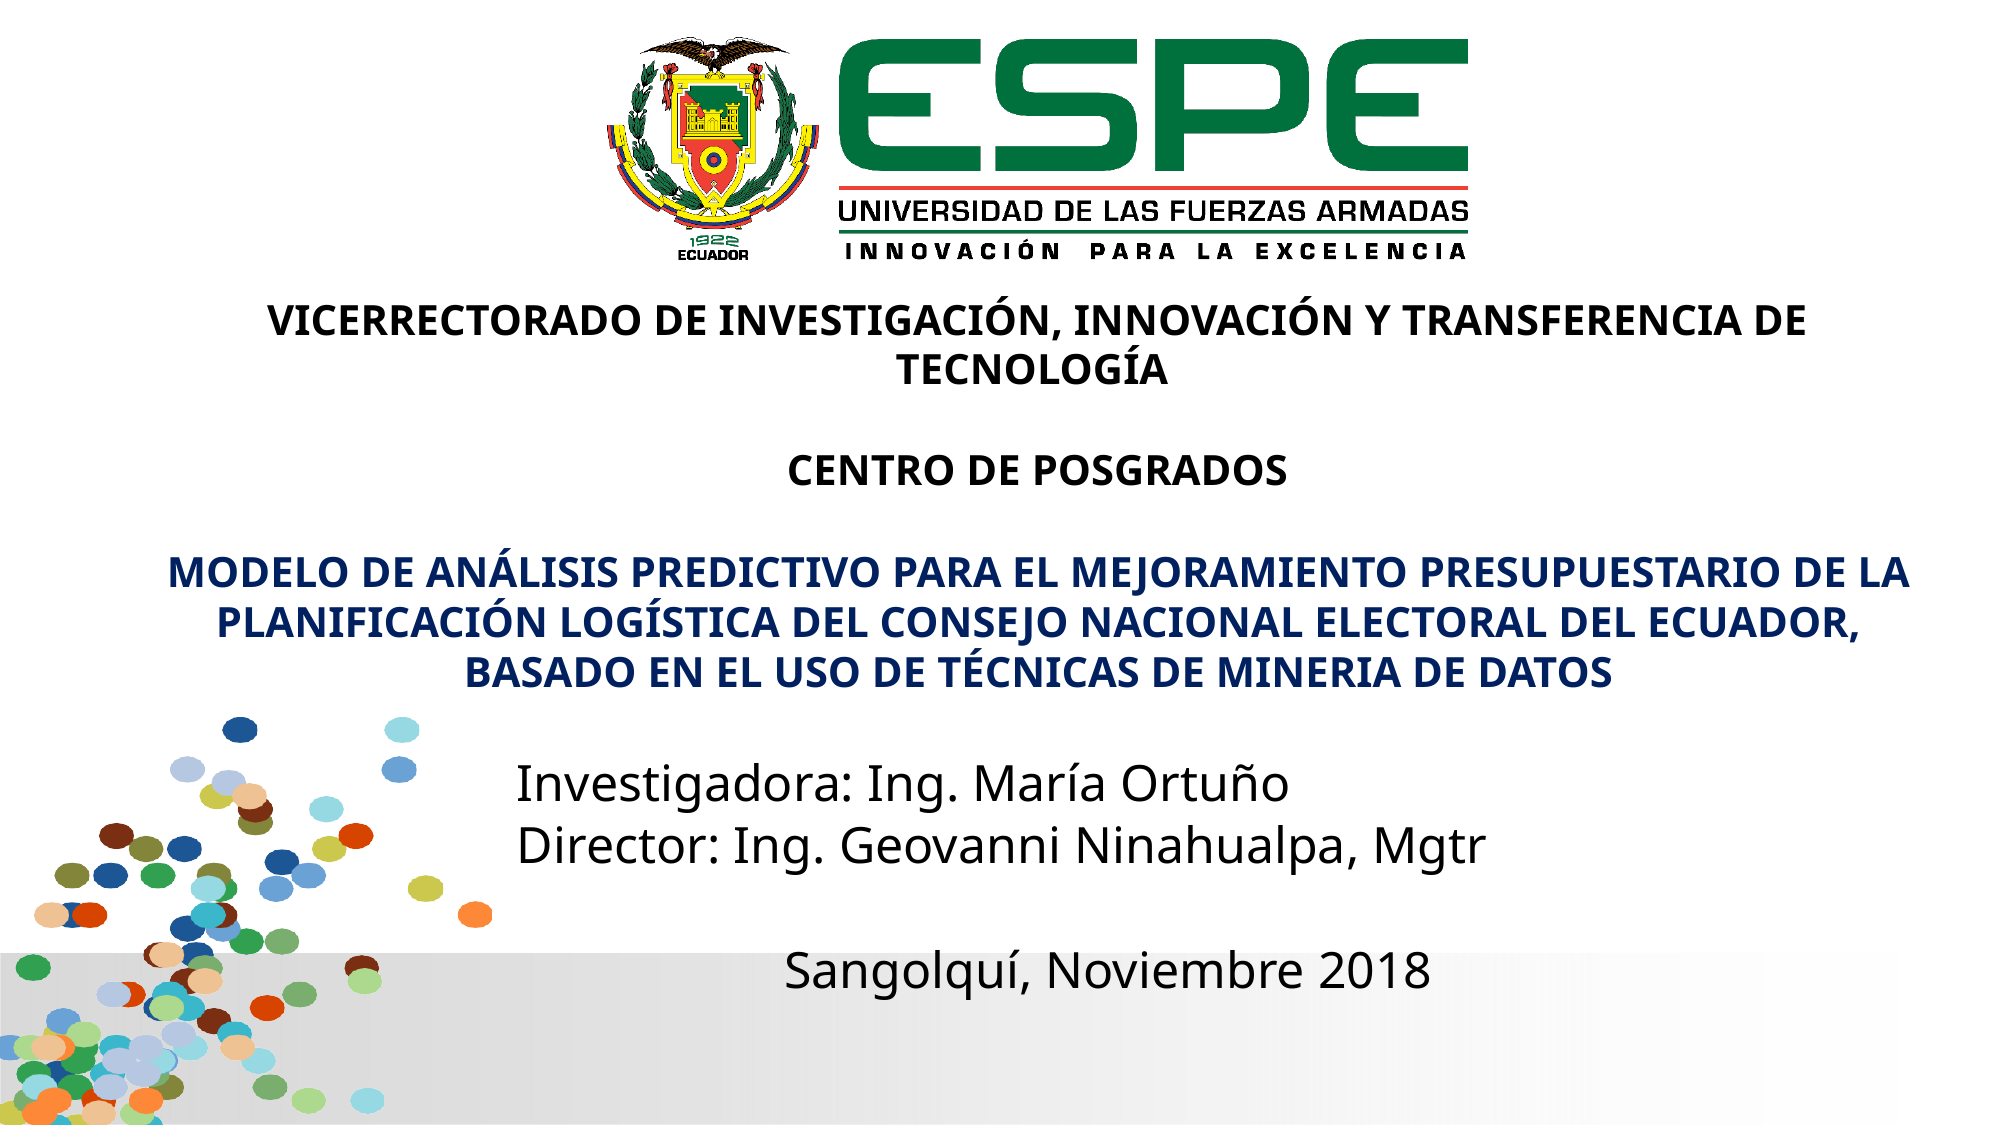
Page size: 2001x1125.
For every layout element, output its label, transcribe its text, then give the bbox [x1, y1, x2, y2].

text_box [407, 875, 444, 902]
picture [385, 950, 2000, 1125]
picture [607, 37, 1468, 261]
text_box VICERRECTORADO DE INVESTIGACIÓN, INNOVACIÓN Y TRANSFERENCIA DE TECNOLOGÍA CENTRO DE POSGRADOS MODELO DE ANÁLISIS PREDICTIVO PARA EL MEJORAMIENTO PRESUPUESTARIO DE LA PLANIFICACIÓN LOGÍSTICA DEL CONSEJO NACIONAL ELECTORAL DEL ECUADOR, BASADO EN EL USO DE TÉCNICAS DE MINERIA DE DATOS [157, 291, 1917, 696]
text_box [222, 717, 258, 743]
text_box Investigadora: Ing. María Ortuño Director: Ing. Geovanni Ninahualpa, Mgtr Sangolquí, Noviembre 2018 [516, 749, 1700, 998]
text_box [384, 717, 420, 743]
text_box [0, 756, 385, 1125]
text_box [381, 756, 417, 783]
text_box [15, 954, 51, 981]
text_box [457, 901, 492, 929]
